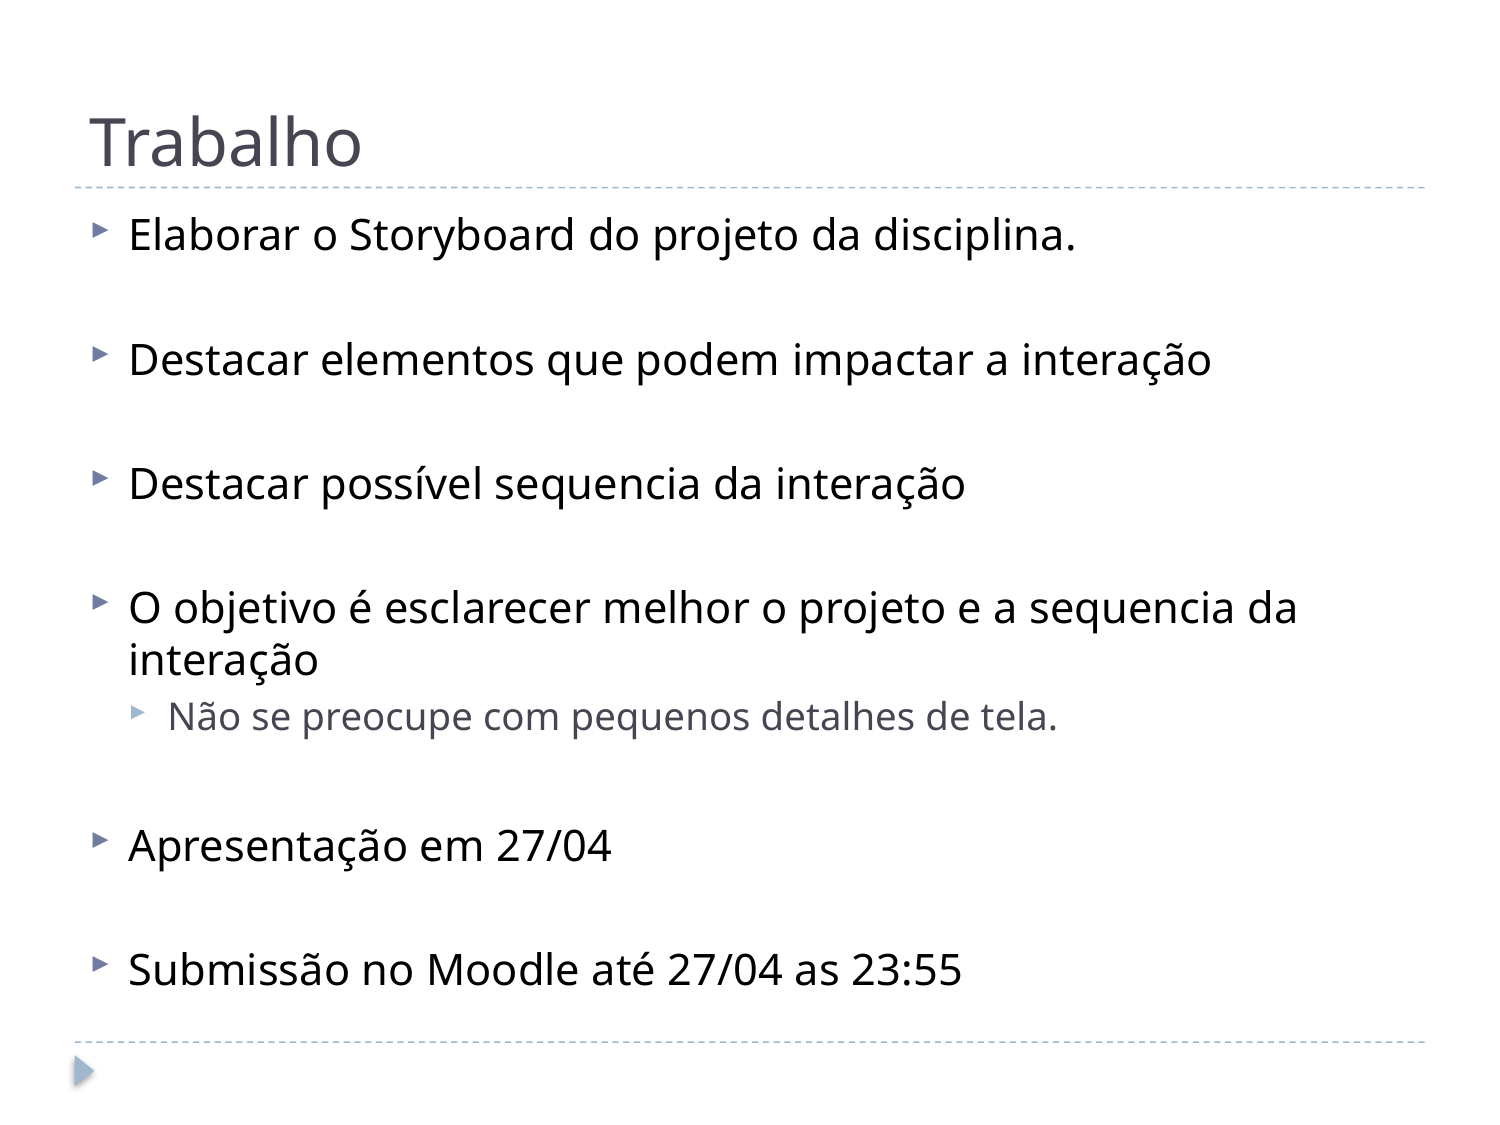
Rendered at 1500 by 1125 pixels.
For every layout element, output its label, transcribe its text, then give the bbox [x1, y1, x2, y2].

list Elaborar o Storyboard do projeto da disciplina. Destacar elementos que podem impactar a interação Destacar possível sequencia da interação O objetivo é esclarecer melhor o projeto e a sequencia da interação Não se preocupe com pequenos detalhes de tela. Apresentação em 27/04 Submissão no Moodle até 27/04 as 23:55 [75, 200, 1425, 1010]
title Trabalho [75, 24, 1425, 188]
